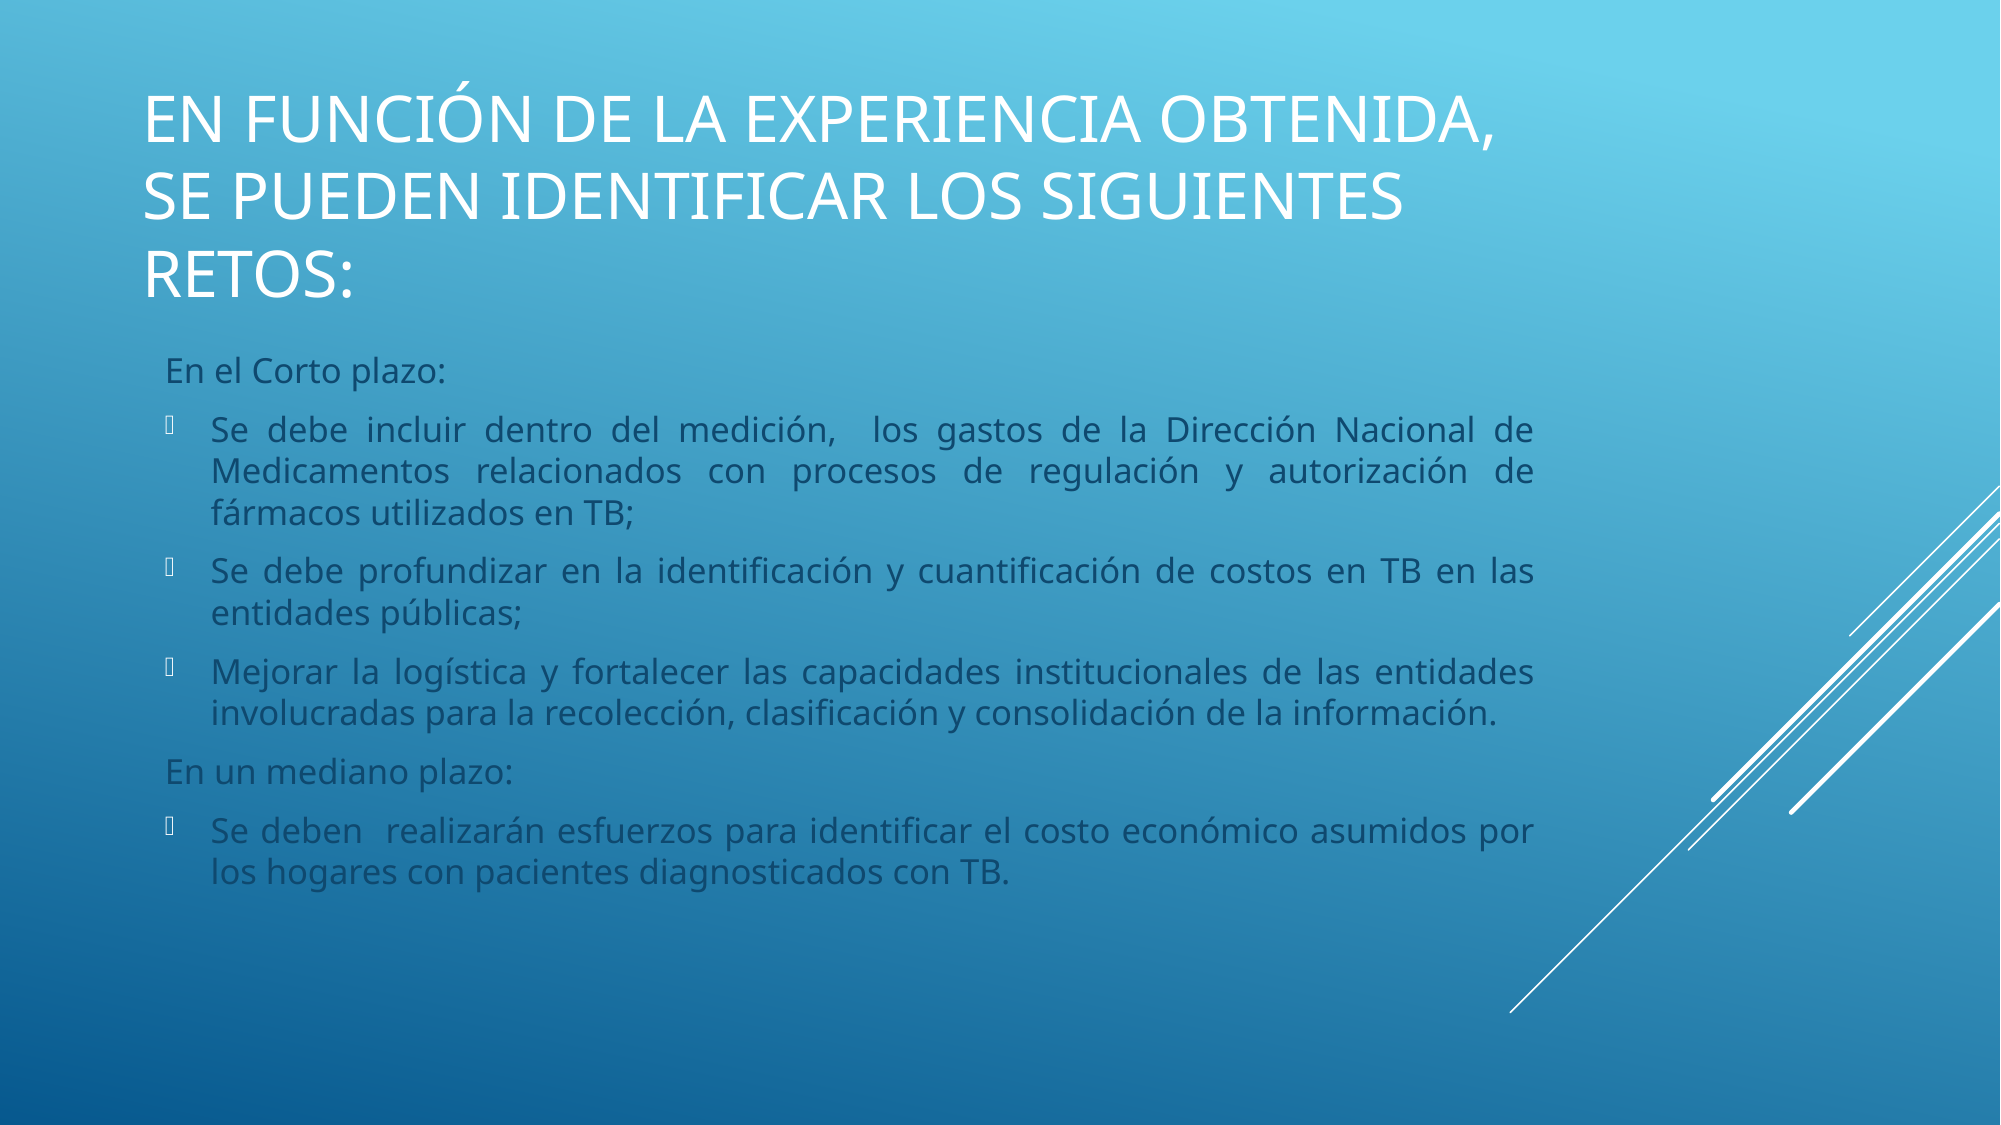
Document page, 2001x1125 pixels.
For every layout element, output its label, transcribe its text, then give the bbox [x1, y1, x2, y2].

list En el Corto plazo: Se debe incluir dentro del medición, los gastos de la Dirección Nacional de Medicamentos relacionados con procesos de regulación y autorización de fármacos utilizados en TB; Se debe profundizar en la identificación y cuantificación de costos en TB en las entidades públicas; Mejorar la logística y fortalecer las capacidades institucionales de las entidades involucradas para la recolección, clasificación y consolidación de la información. En un mediano plazo: Se deben realizarán esfuerzos para identificar el costo económico asumidos por los hogares con pacientes diagnosticados con TB. [149, 341, 1550, 935]
title En función de la experiencia obtenida, se pueden identificar los siguientes retos: [127, 70, 1528, 318]
